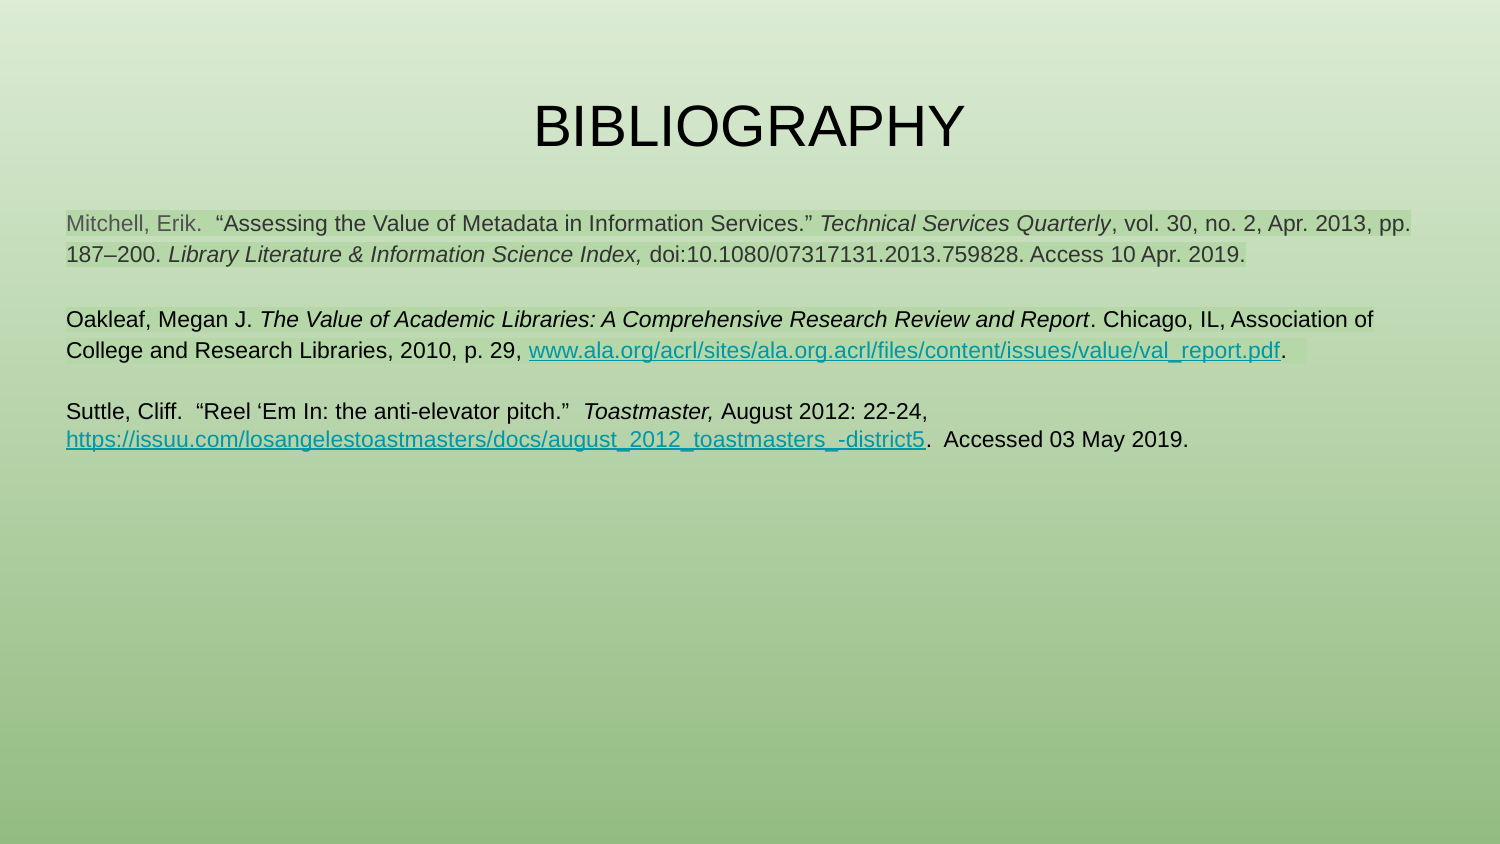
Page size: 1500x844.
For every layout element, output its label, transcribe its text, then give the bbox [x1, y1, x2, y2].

title BIBLIOGRAPHY [51, 72, 1449, 167]
list Mitchell, Erik. “Assessing the Value of Metadata in Information Services.” Technical Services Quarterly, vol. 30, no. 2, Apr. 2013, pp. 187–200. Library Literature & Information Science Index, doi:10.1080/07317131.2013.759828. Access 10 Apr. 2019. Oakleaf, Megan J. The Value of Academic Libraries: A Comprehensive Research Review and Report. Chicago, IL, Association of College and Research Libraries, 2010, p. 29, www.ala.org/acrl/sites/ala.org.acrl/files/content/issues/value/val_report.pdf. Suttle, Cliff. “Reel ‘Em In: the anti-elevator pitch.” Toastmaster, August 2012: 22-24, https://issuu.com/losangelestoastmasters/docs/august_2012_toastmasters_-district5. Accessed 03 May 2019. [51, 189, 1449, 750]
